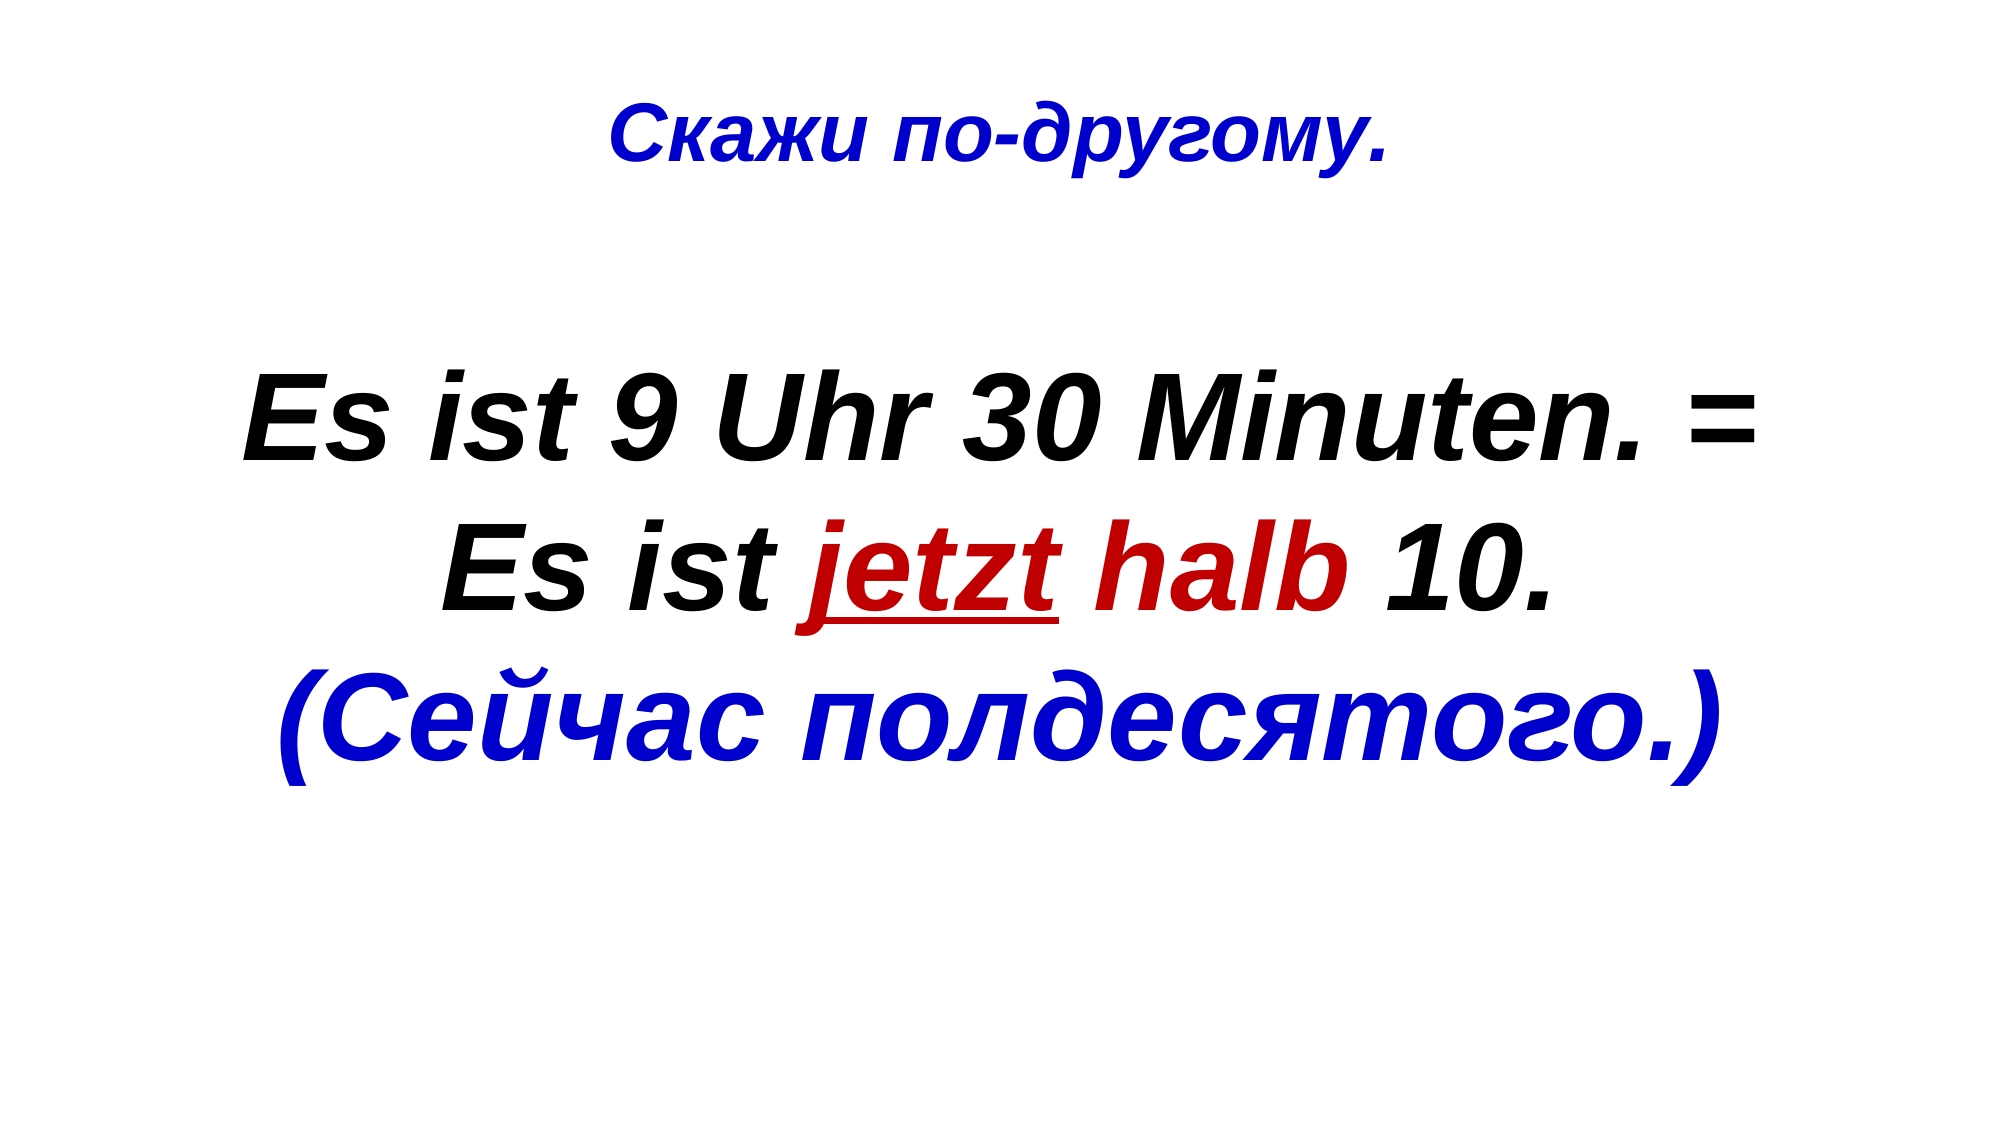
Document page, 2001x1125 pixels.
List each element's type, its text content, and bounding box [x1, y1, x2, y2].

text_box Es ist 9 Uhr 30 Minuten. = Es ist jetzt halb 10. (Сейчас полдесятого.) [0, 328, 2000, 793]
text_box Скажи по-другому. [0, 70, 2000, 186]
